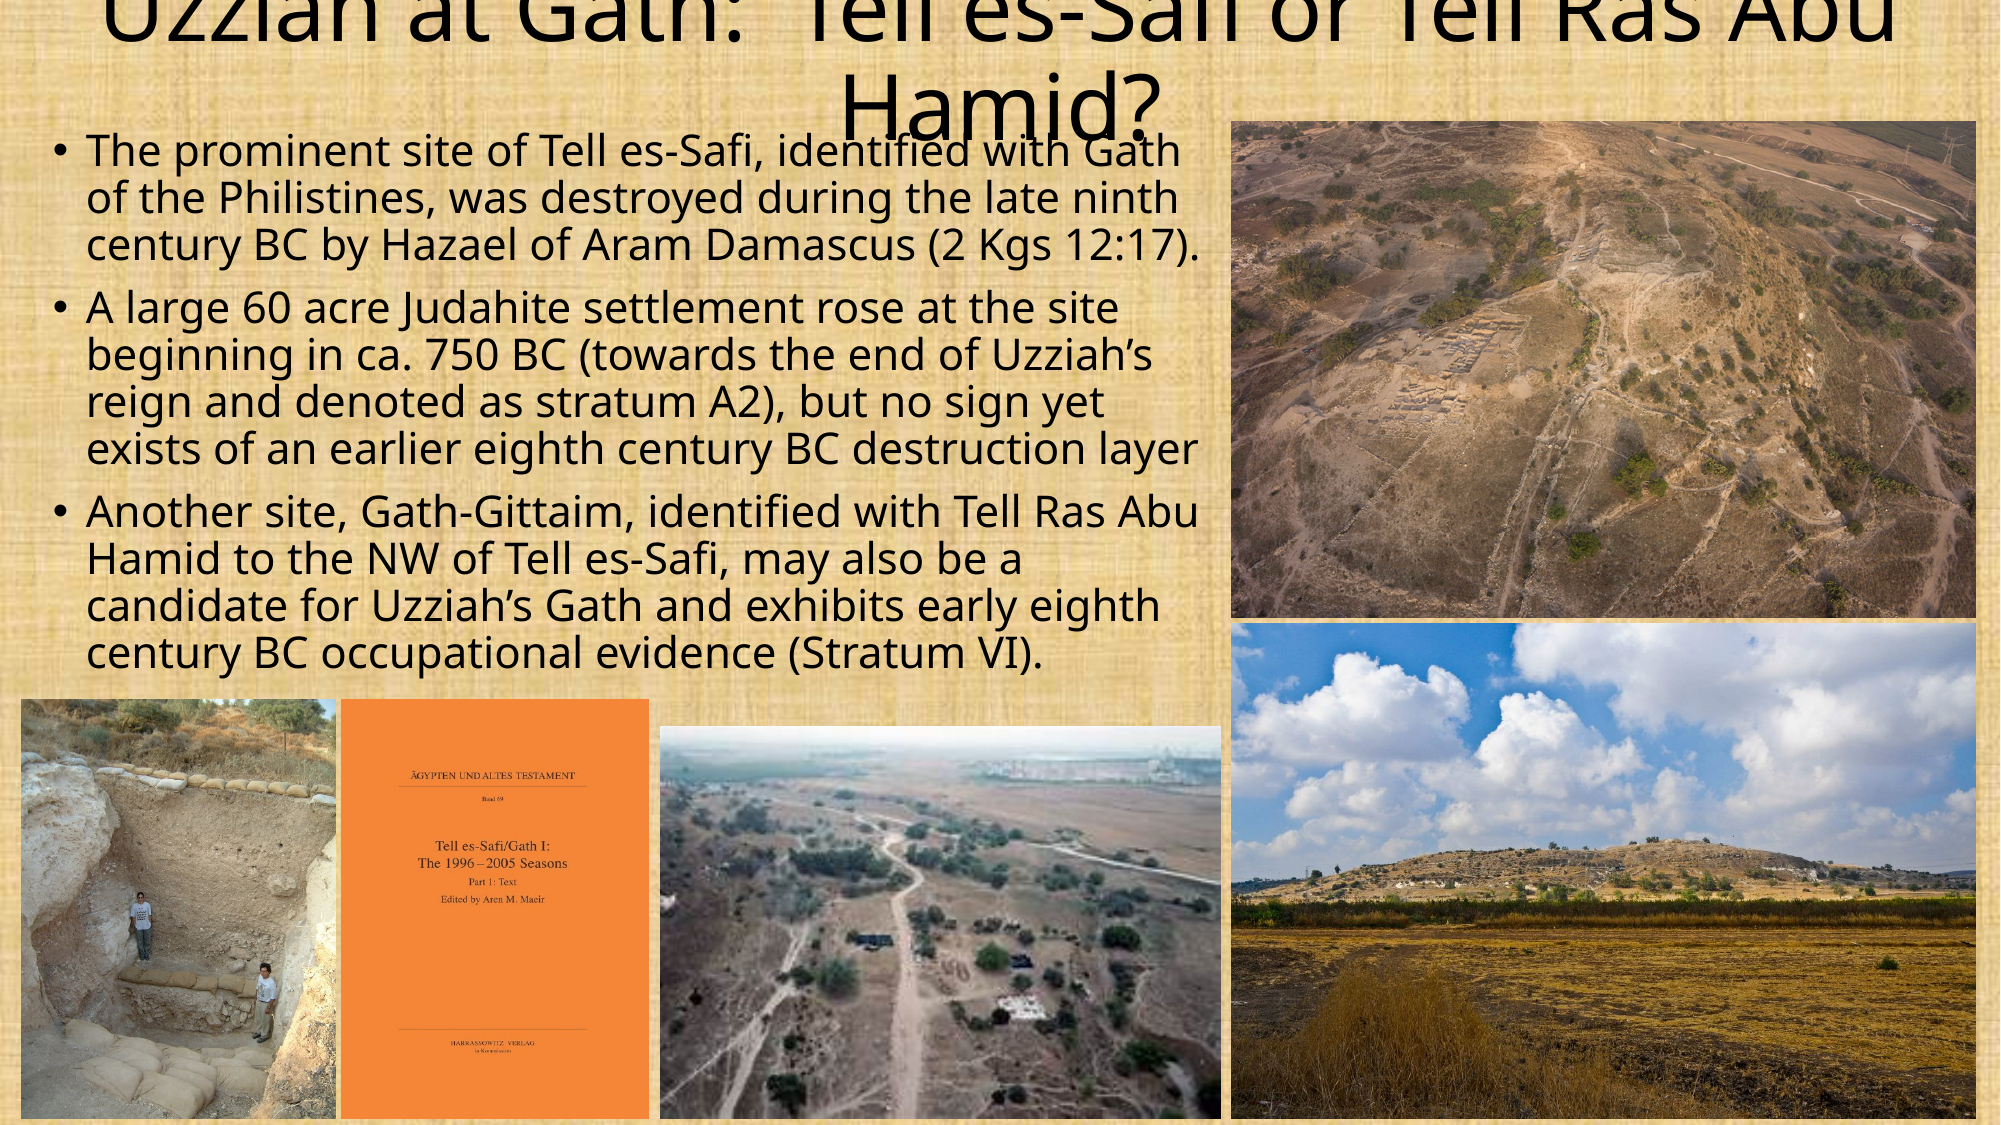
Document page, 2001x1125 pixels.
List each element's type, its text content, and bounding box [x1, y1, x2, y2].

list The prominent site of Tell es-Safi, identified with Gath of the Philistines, was destroyed during the late ninth century BC by Hazael of Aram Damascus (2 Kgs 12:17). A large 60 acre Judahite settlement rose at the site beginning in ca. 750 BC (towards the end of Uzziah’s reign and denoted as stratum A2), but no sign yet exists of an earlier eighth century BC destruction layer Another site, Gath-Gittaim, identified with Tell Ras Abu Hamid to the NW of Tell es-Safi, may also be a candidate for Uzziah’s Gath and exhibits early eighth century BC occupational evidence (Stratum VI). [37, 121, 1219, 700]
title Uzziah at Gath: Tell es-Safi or Tell Ras Abu Hamid? [0, 0, 2000, 122]
picture [0, 0, 2001, 1125]
